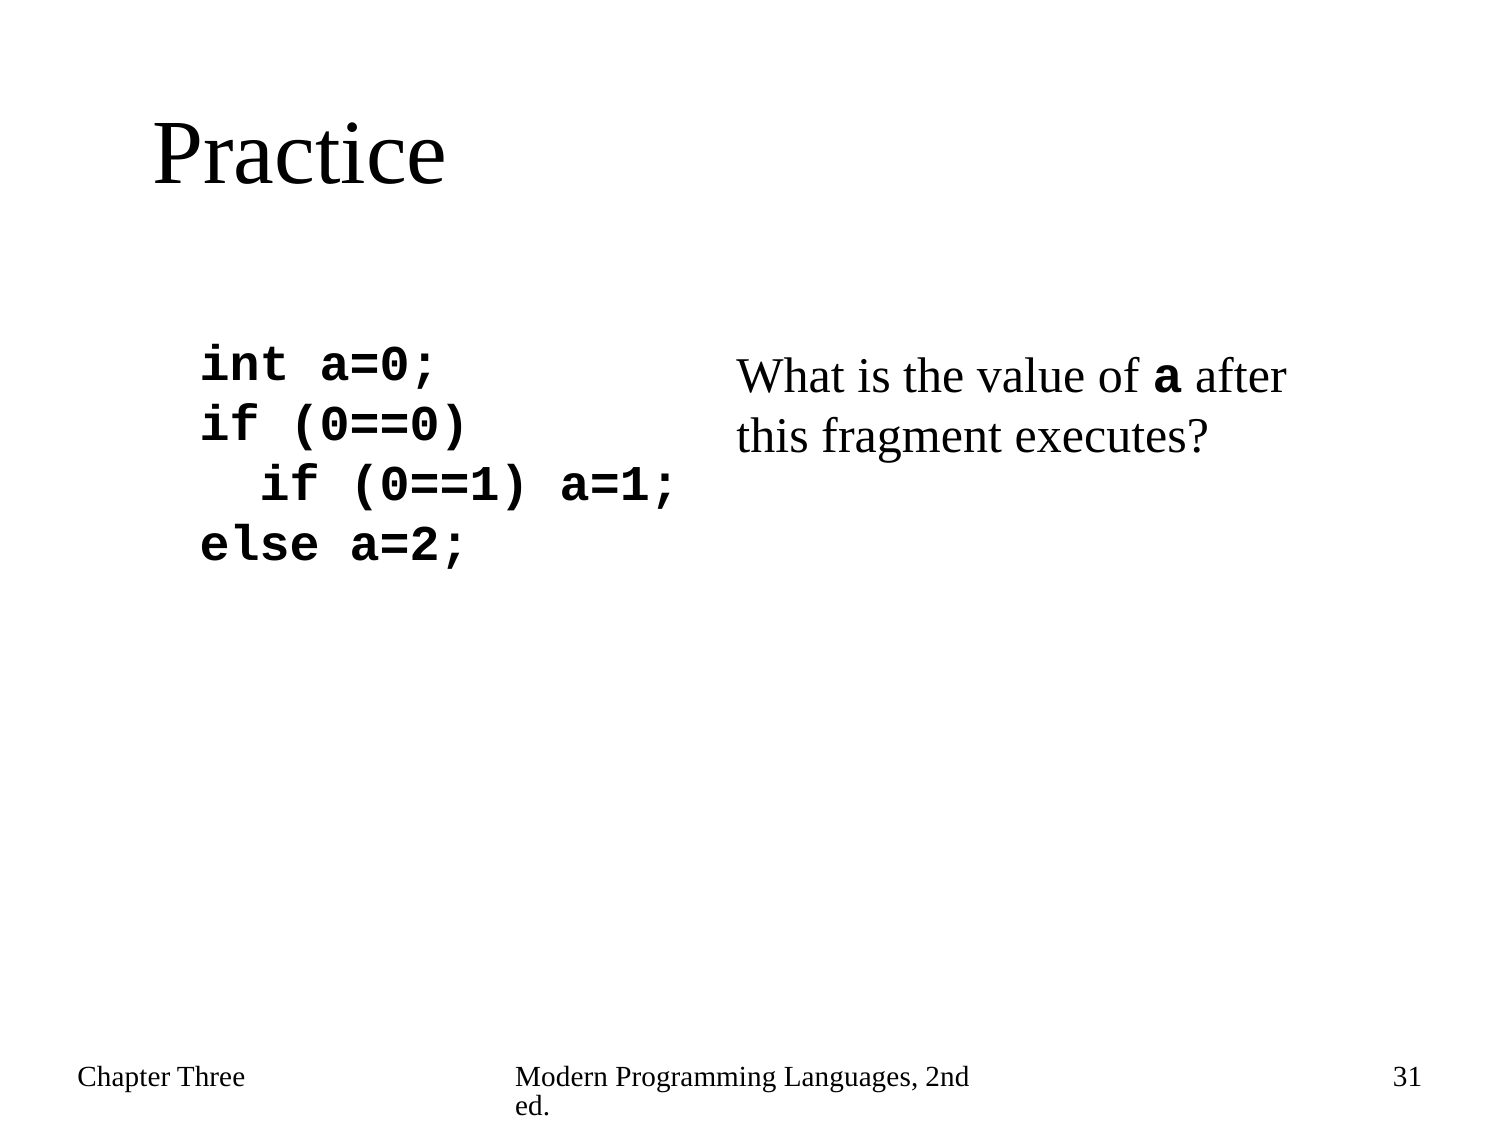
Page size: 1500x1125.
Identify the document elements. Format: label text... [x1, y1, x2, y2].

text_box int a=0; if (0==0) if (0==1) a=1; else a=2; [184, 323, 695, 579]
footer Modern Programming Languages, 2nd ed. [499, 1036, 1001, 1113]
title Practice [137, 56, 1413, 238]
text_box What is the value of a after this fragment executes? [721, 335, 1302, 470]
slide_number Chapter Three [62, 1036, 401, 1113]
slide_number 31 [1124, 1036, 1438, 1113]
